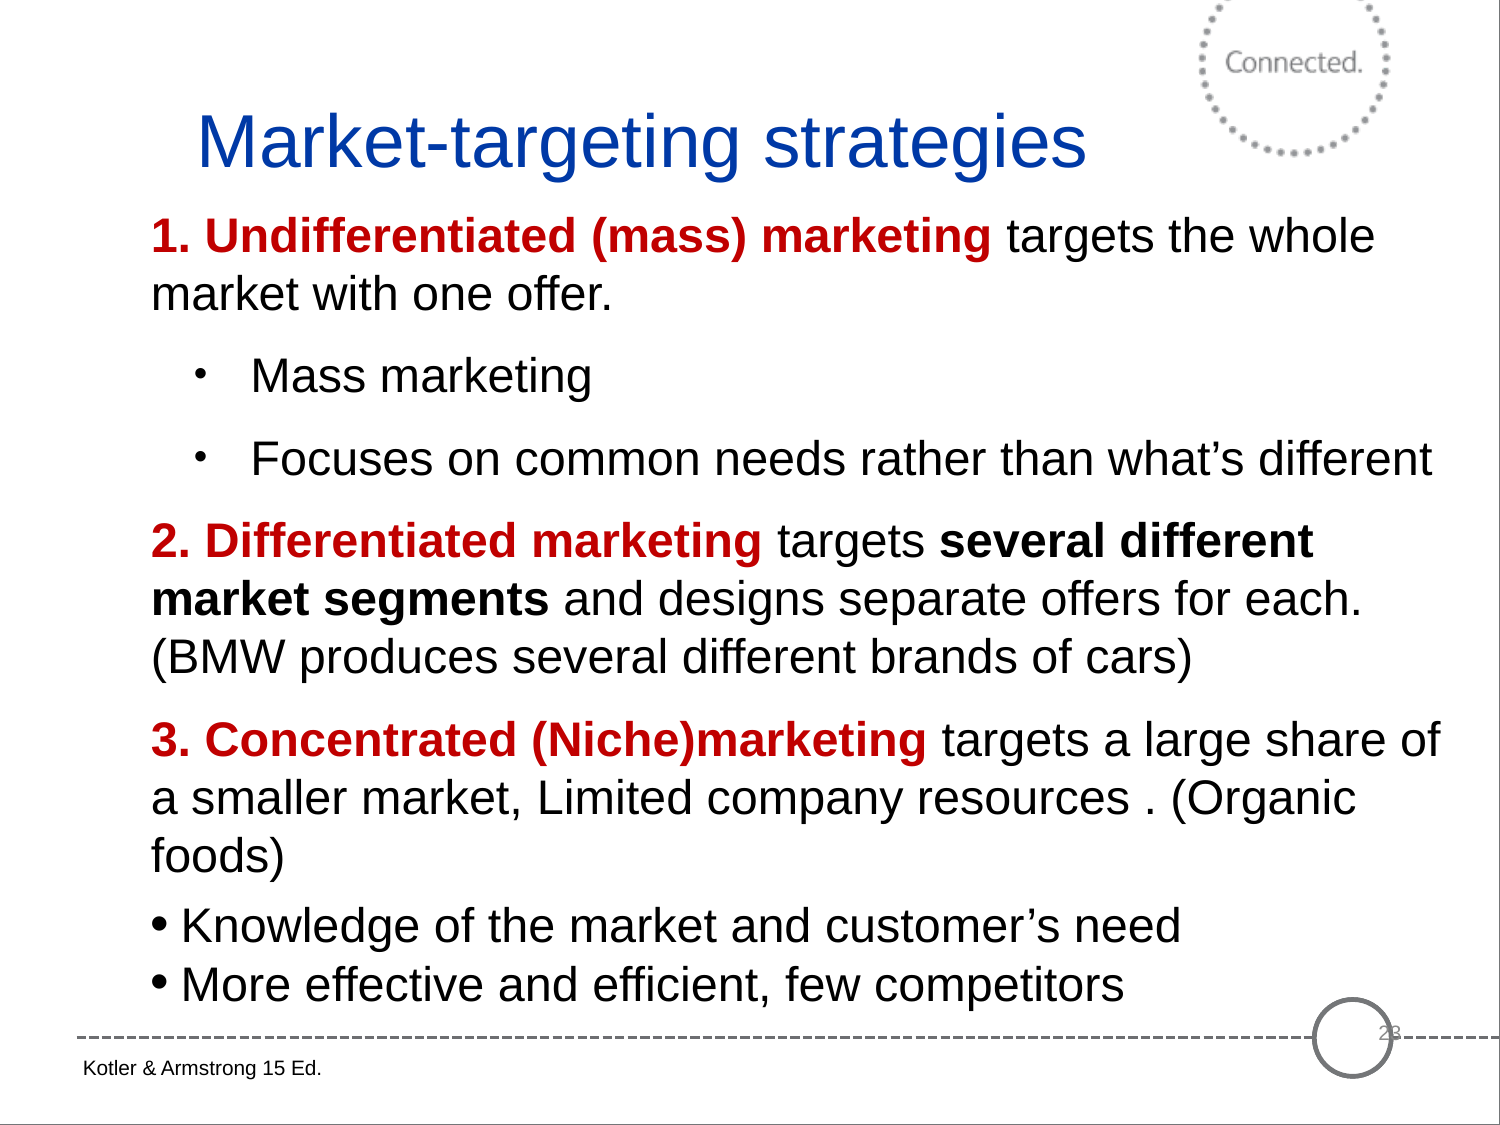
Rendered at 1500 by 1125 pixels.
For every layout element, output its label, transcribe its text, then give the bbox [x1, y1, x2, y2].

footer Kotler & Armstrong 15 Ed. [67, 1037, 585, 1098]
picture [1198, 0, 1392, 54]
list 1. Undifferentiated (mass) marketing targets the whole market with one offer. Mass marketing Focuses on common needs rather than what’s different 2. Differentiated marketing targets several different market segments and designs separate offers for each. (BMW produces several different brands of cars) 3. Concentrated (Niche)marketing targets a large share of a smaller market, Limited company resources . (Organic foods) Knowledge of the market and customer’s need More effective and efficient, few competitors [135, 196, 1459, 1062]
slide_number 23 [1354, 1001, 1425, 1062]
title Market-targeting strategies [161, 54, 1425, 196]
